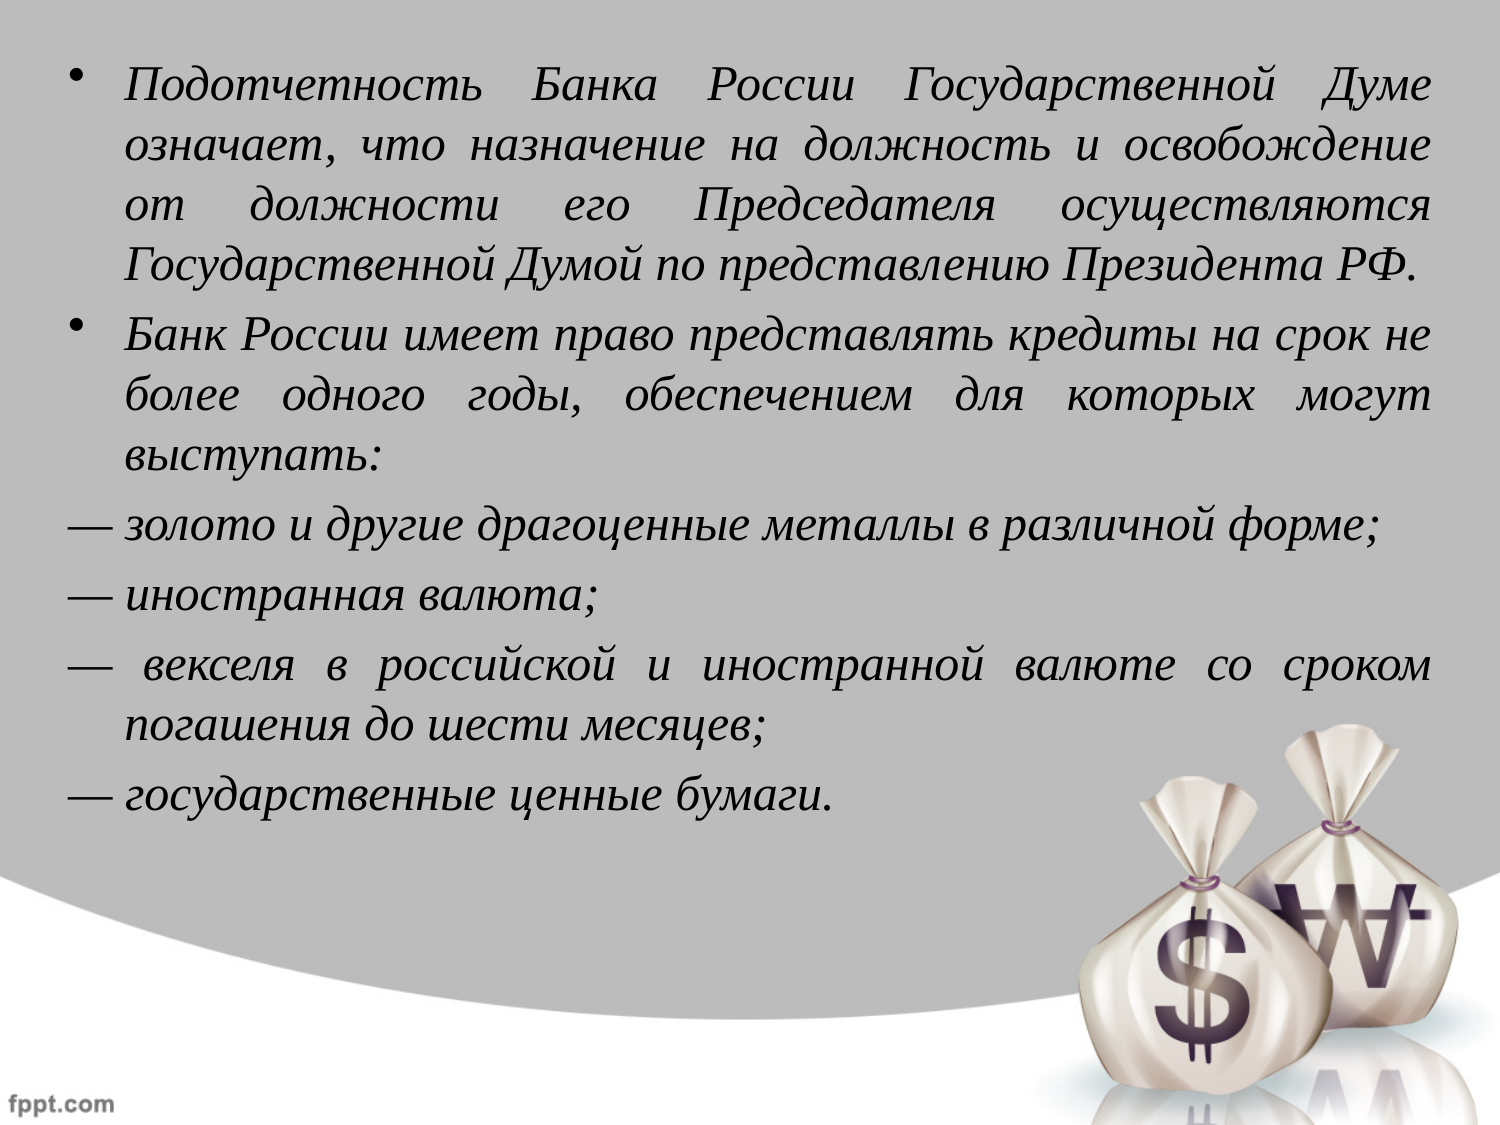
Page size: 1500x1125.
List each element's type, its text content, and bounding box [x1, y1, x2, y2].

list Подотчетность Банка России Государственной Думе означает, что назначение на должность и освобождение от должности его Председателя осуществляются Государственной Думой по представлению Президента РФ. Банк России имеет право представлять кредиты на срок не более одного годы, обеспечением для которых могут выступать: — золото и другие драгоценные металлы в различной форме; — иностранная валюта; — векселя в российской и иностранной валюте со сроком погашения до шести месяцев; — государственные ценные бумаги. [52, 42, 1448, 1048]
picture [0, 0, 1500, 1125]
